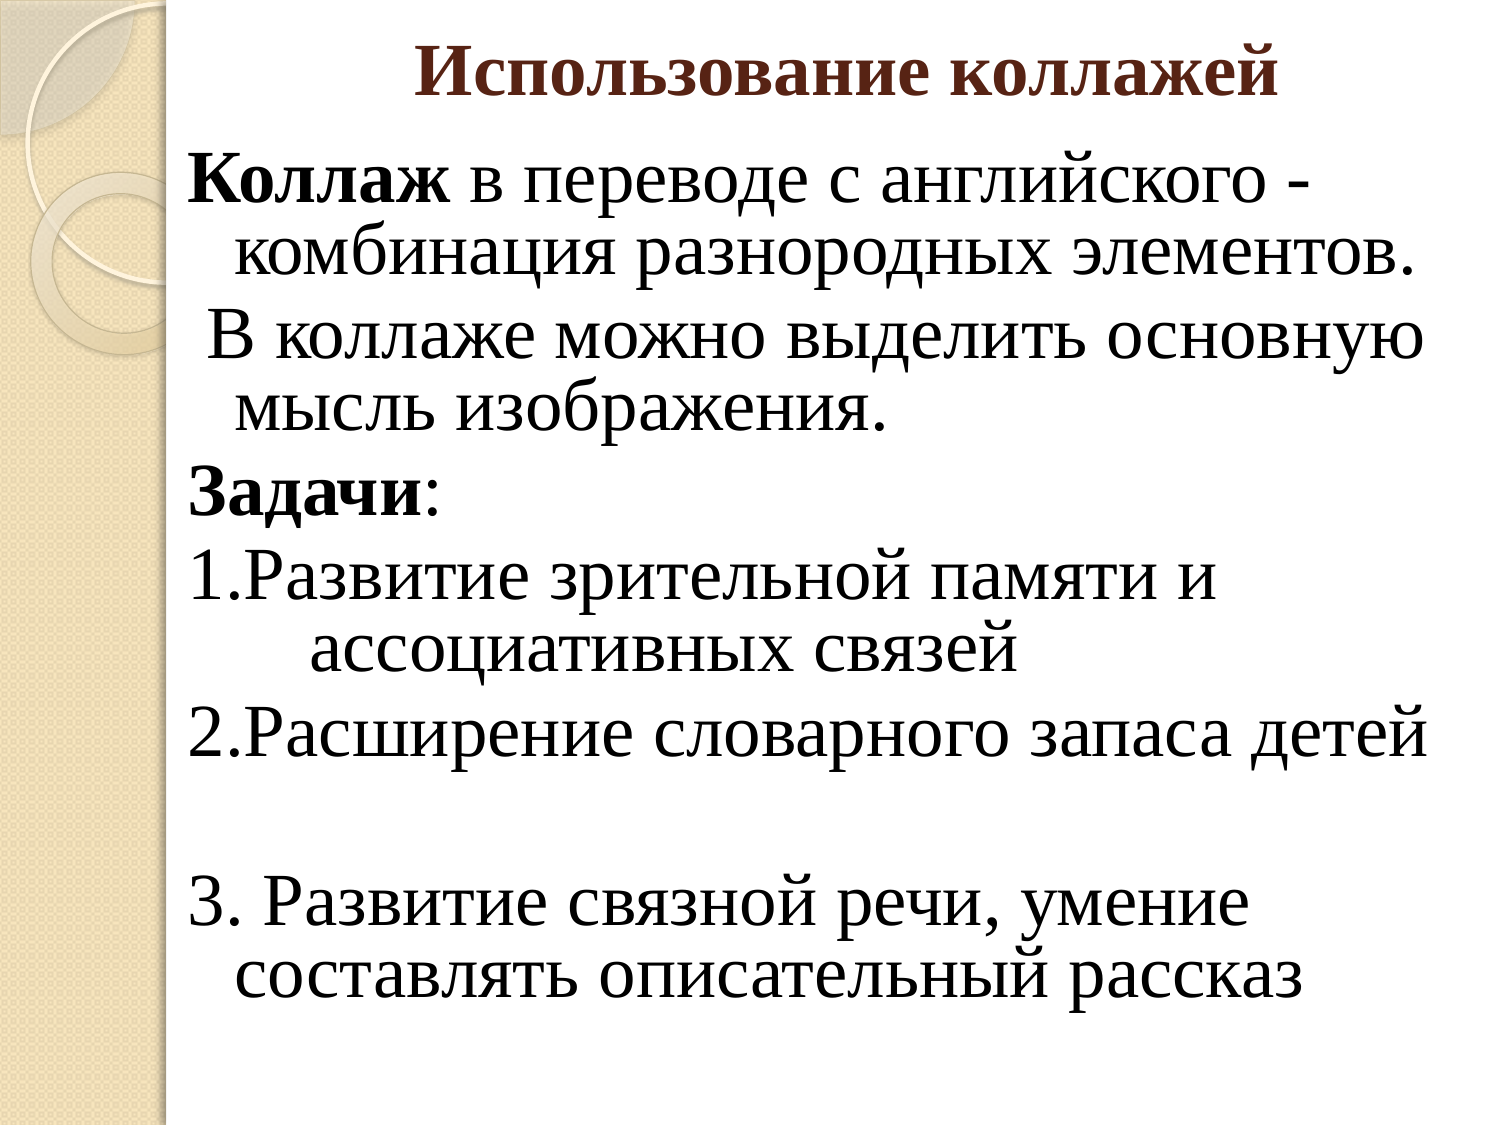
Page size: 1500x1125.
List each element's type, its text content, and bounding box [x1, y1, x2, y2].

list Коллаж в переводе с английского - комбинация разнородных элементов. В коллаже можно выделить основную мысль изображения. Задачи: 1.Развитие зрительной памяти и ассоциативных связей 2.Расширение словарного запаса детей 3. Развитие связной речи, умение составлять описательный рассказ [159, 137, 1500, 1125]
title Использование коллажей [242, 0, 1473, 137]
